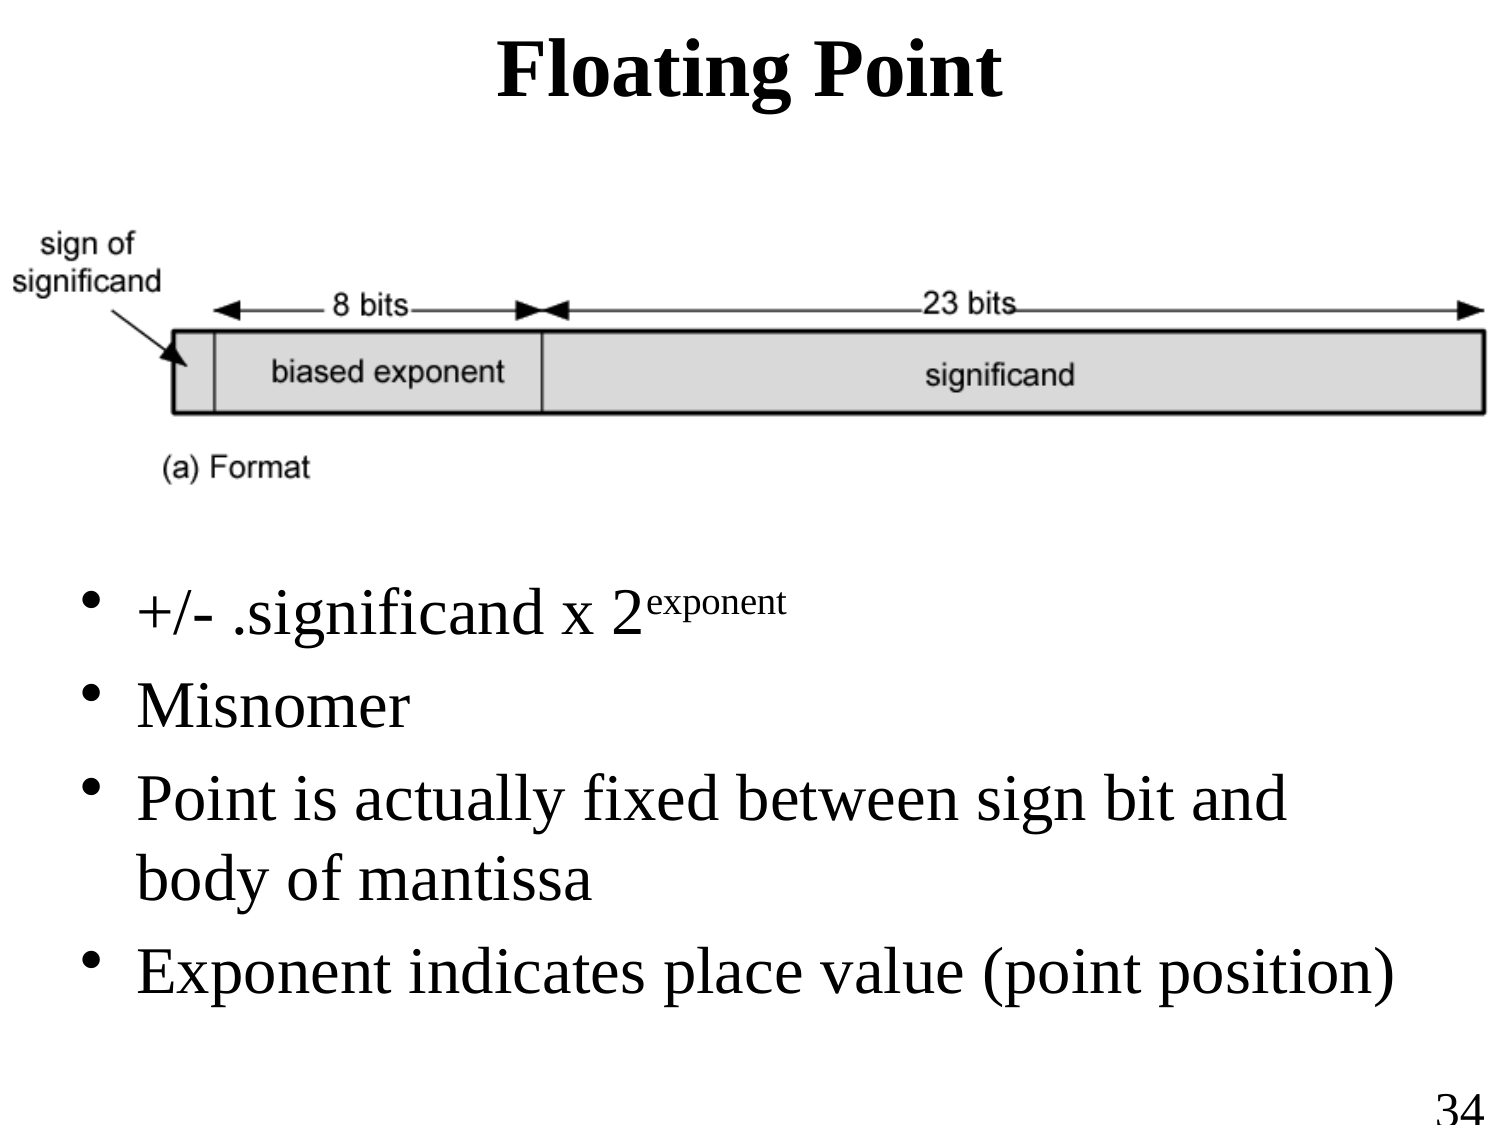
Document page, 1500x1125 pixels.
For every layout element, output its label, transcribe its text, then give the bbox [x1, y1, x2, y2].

picture [12, 222, 1488, 501]
list +/- .significand x 2exponent Misnomer Point is actually fixed between sign bit and body of mantissa Exponent indicates place value (point position) [64, 559, 1424, 874]
slide_number 34 [1186, 1069, 1500, 1125]
title Floating Point [0, 0, 1500, 126]
